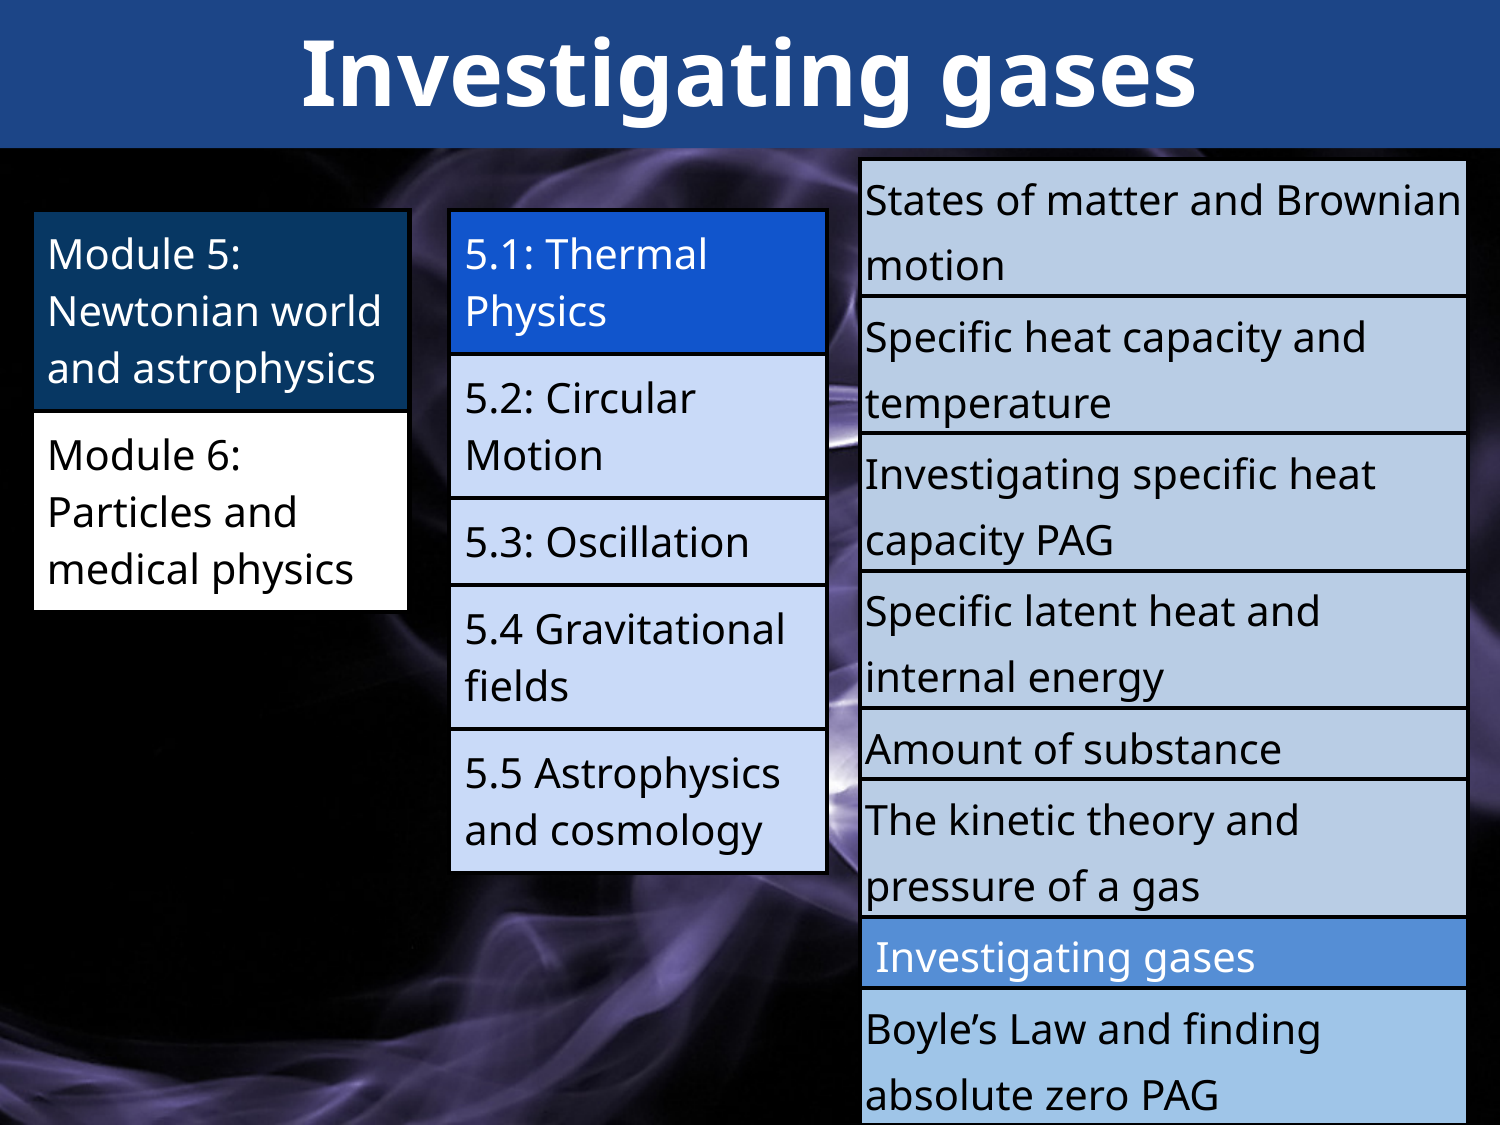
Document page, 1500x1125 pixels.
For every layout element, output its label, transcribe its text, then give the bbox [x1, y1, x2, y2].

table_cell 5.4 Gravitational fields [451, 587, 825, 727]
table_cell 5.5 Astrophysics and cosmology [451, 731, 825, 871]
title Investigating gases [0, 0, 1500, 149]
table_cell The kinetic theory and pressure of a gas [862, 781, 1466, 915]
table_cell Amount of substance [862, 710, 1466, 777]
table_cell 5.2: Circular Motion [451, 356, 825, 496]
table_header 5.1: Thermal Physics [451, 212, 825, 352]
table_cell Module 6: Particles and medical physics [34, 413, 407, 610]
table_header States of matter and Brownian motion [862, 161, 1466, 294]
table_cell Investigating specific heat capacity PAG [862, 435, 1466, 569]
table_cell Boyle’s Law and finding absolute zero PAG [862, 990, 1466, 1123]
table_cell Investigating gases [862, 919, 1466, 986]
picture [0, 149, 1500, 1125]
table_header Module 5: Newtonian world and astrophysics [34, 212, 407, 409]
table_cell Specific latent heat and internal energy [862, 573, 1466, 706]
table_cell Specific heat capacity and temperature [862, 298, 1466, 431]
table_cell 5.3: Oscillation [451, 500, 825, 583]
